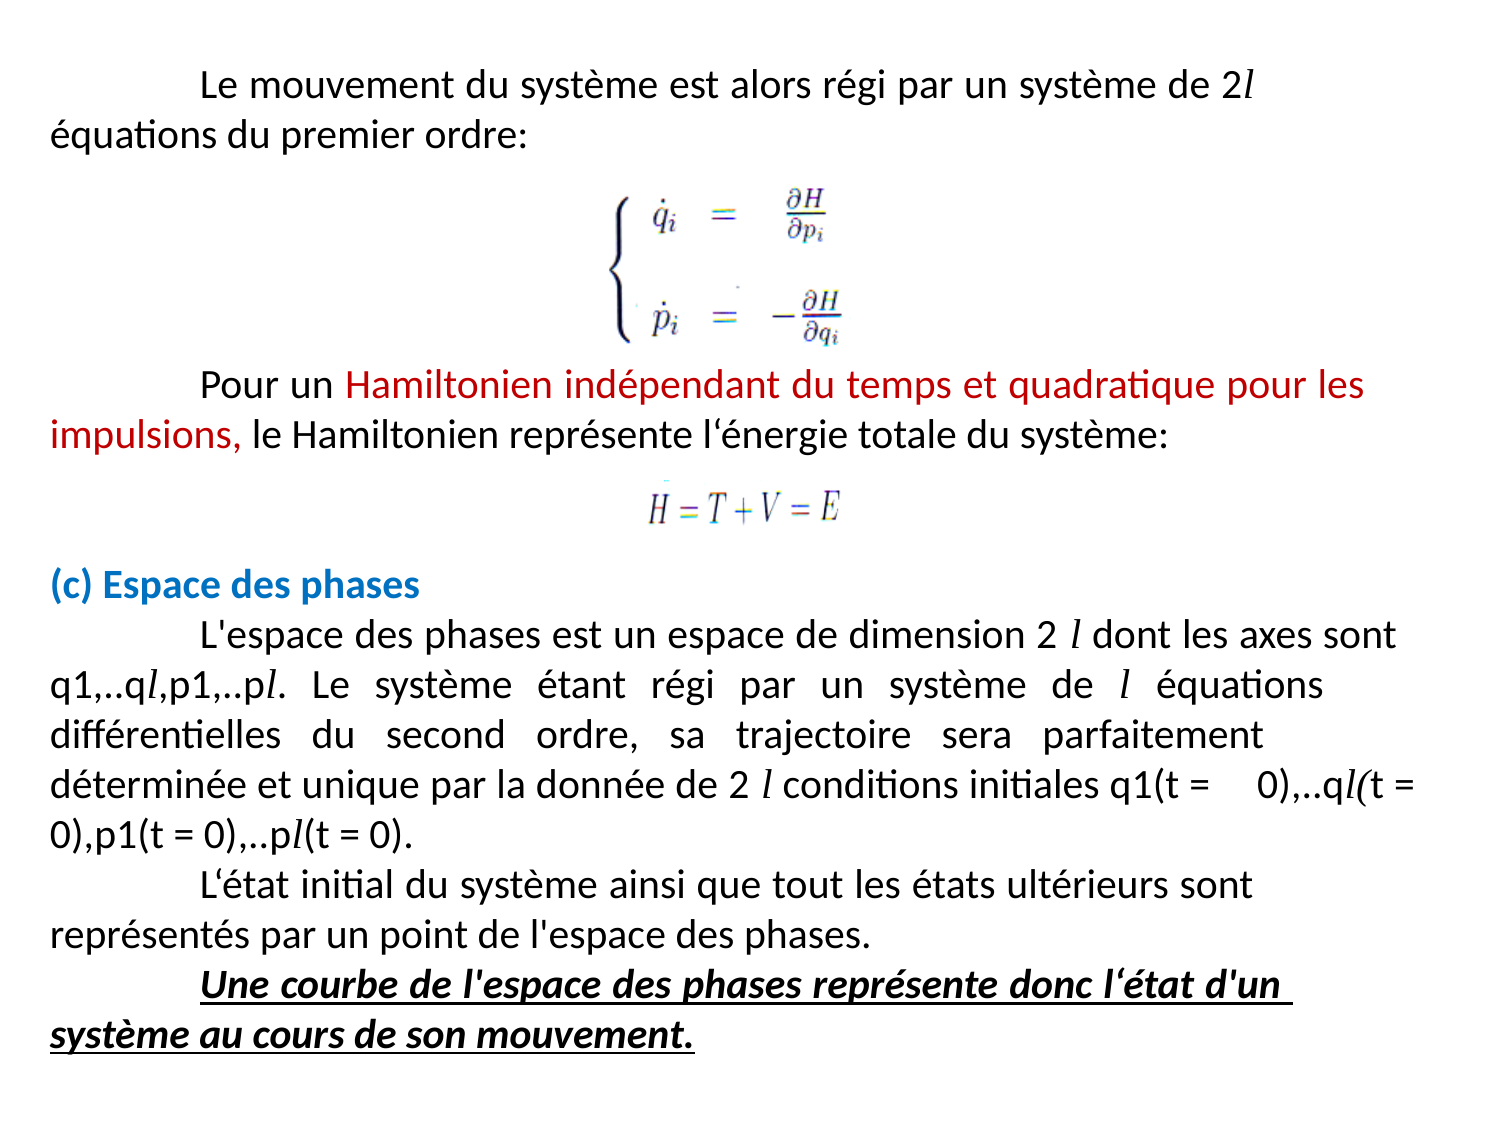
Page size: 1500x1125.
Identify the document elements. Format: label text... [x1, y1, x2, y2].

text_box Le mouvement du système est alors régi par un système de 2l équations du premier ordre: Pour un Hamiltonien indépendant du temps et quadratique pour les impulsions, le Hamiltonien représente l‘énergie totale du système: (c) Espace des phases L'espace des phases est un espace de dimension 2 l dont les axes sont q1,..ql,p1,..pl. Le système étant régi par un système de l équations différentielles du second ordre, sa trajectoire sera parfaitement déterminée et unique par la donnée de 2 l conditions initiales q1(t = 0),..ql(t = 0),p1(t = 0),..pl(t = 0). L‘état initial du système ainsi que tout les états ultérieurs sont représentés par un point de l'espace des phases. Une courbe de l'espace des phases représente donc l‘état d'un système au cours de son mouvement. [35, 49, 1430, 1065]
picture [644, 480, 850, 542]
picture [597, 163, 856, 364]
